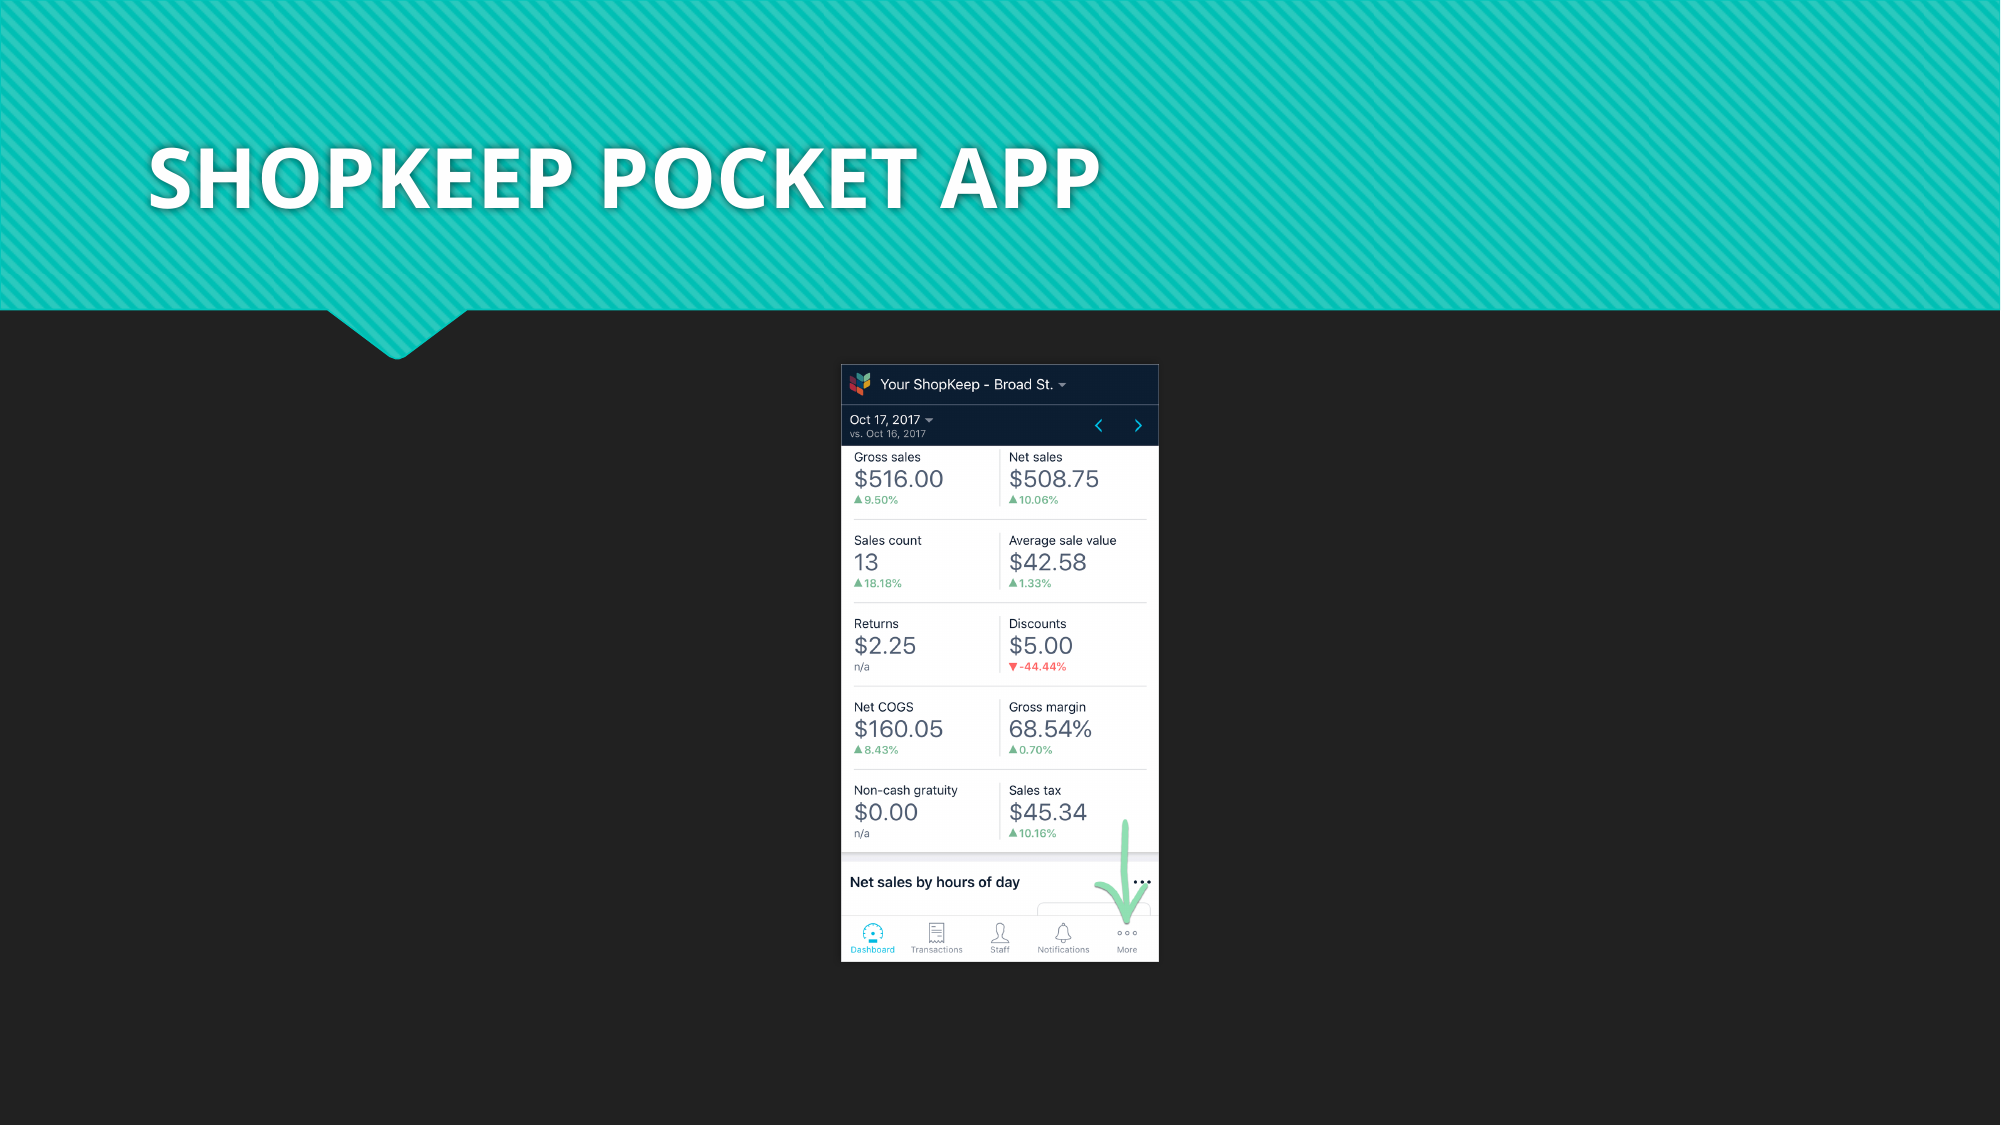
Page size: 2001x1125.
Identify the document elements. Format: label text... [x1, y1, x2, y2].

title SHOPKEEP POCKET APP [132, 73, 1868, 233]
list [841, 364, 1159, 962]
